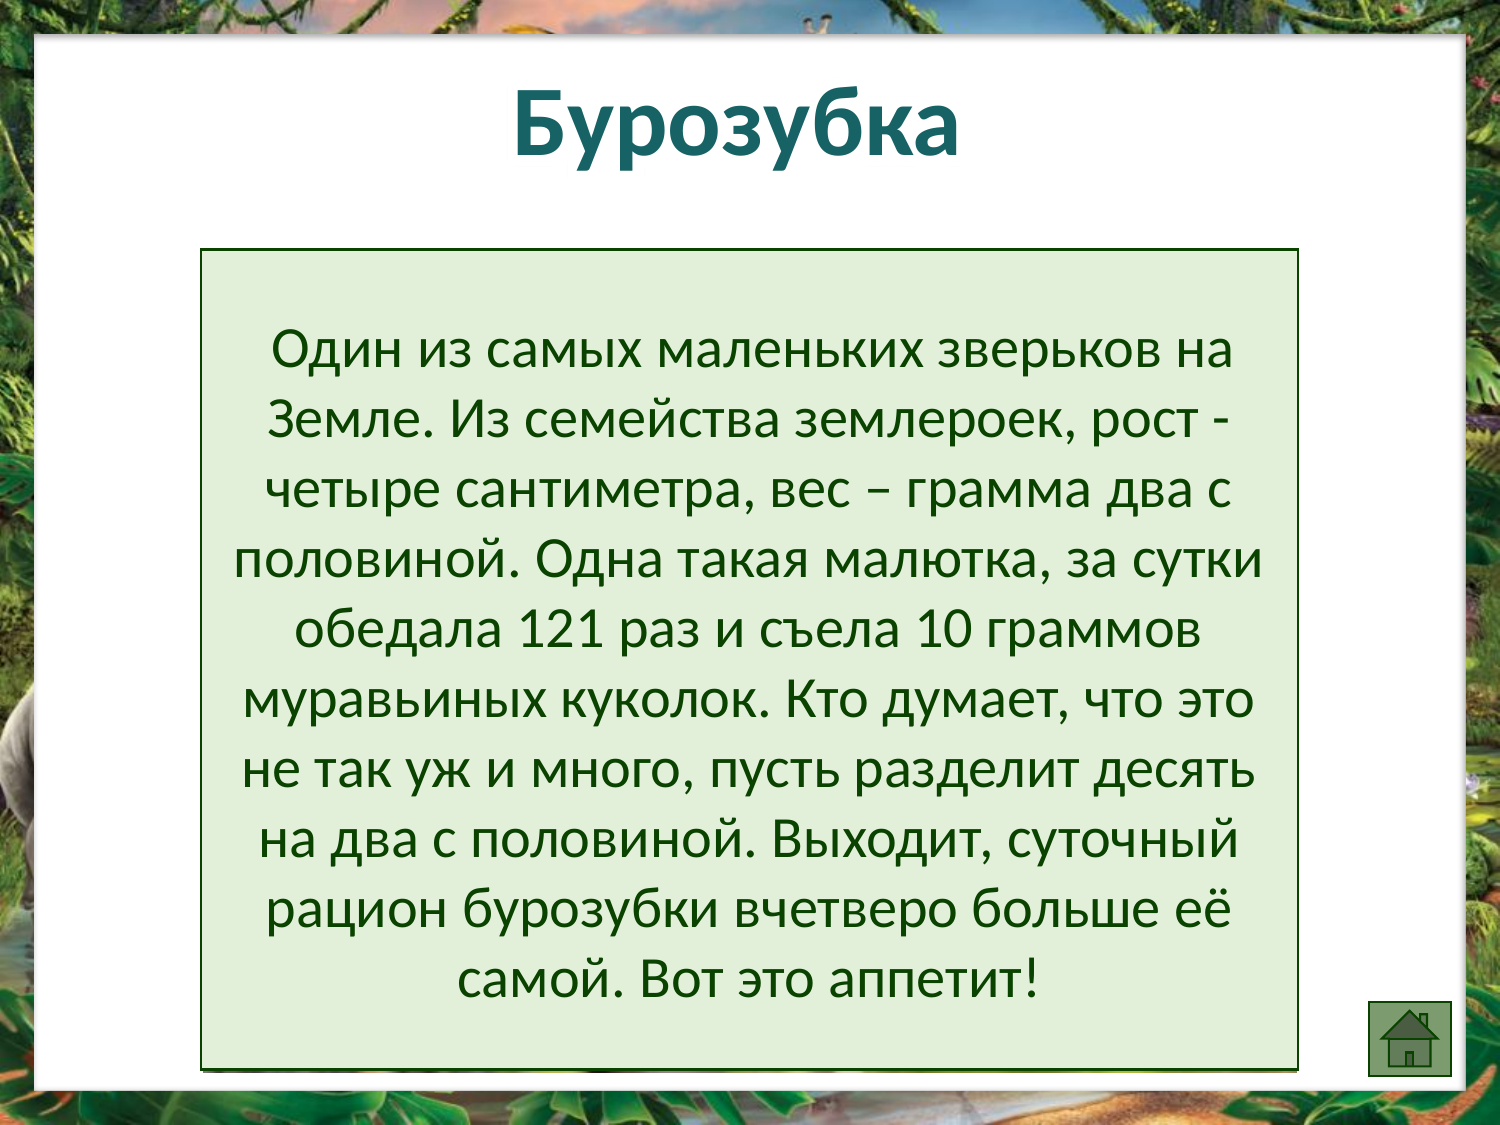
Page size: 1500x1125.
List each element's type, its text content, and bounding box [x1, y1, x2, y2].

text_box [0, 0, 1500, 1125]
picture [203, 252, 1297, 1073]
text_box [1368, 1001, 1452, 1077]
text_box [200, 249, 1299, 1071]
text_box Бурозубка [182, 35, 1317, 186]
